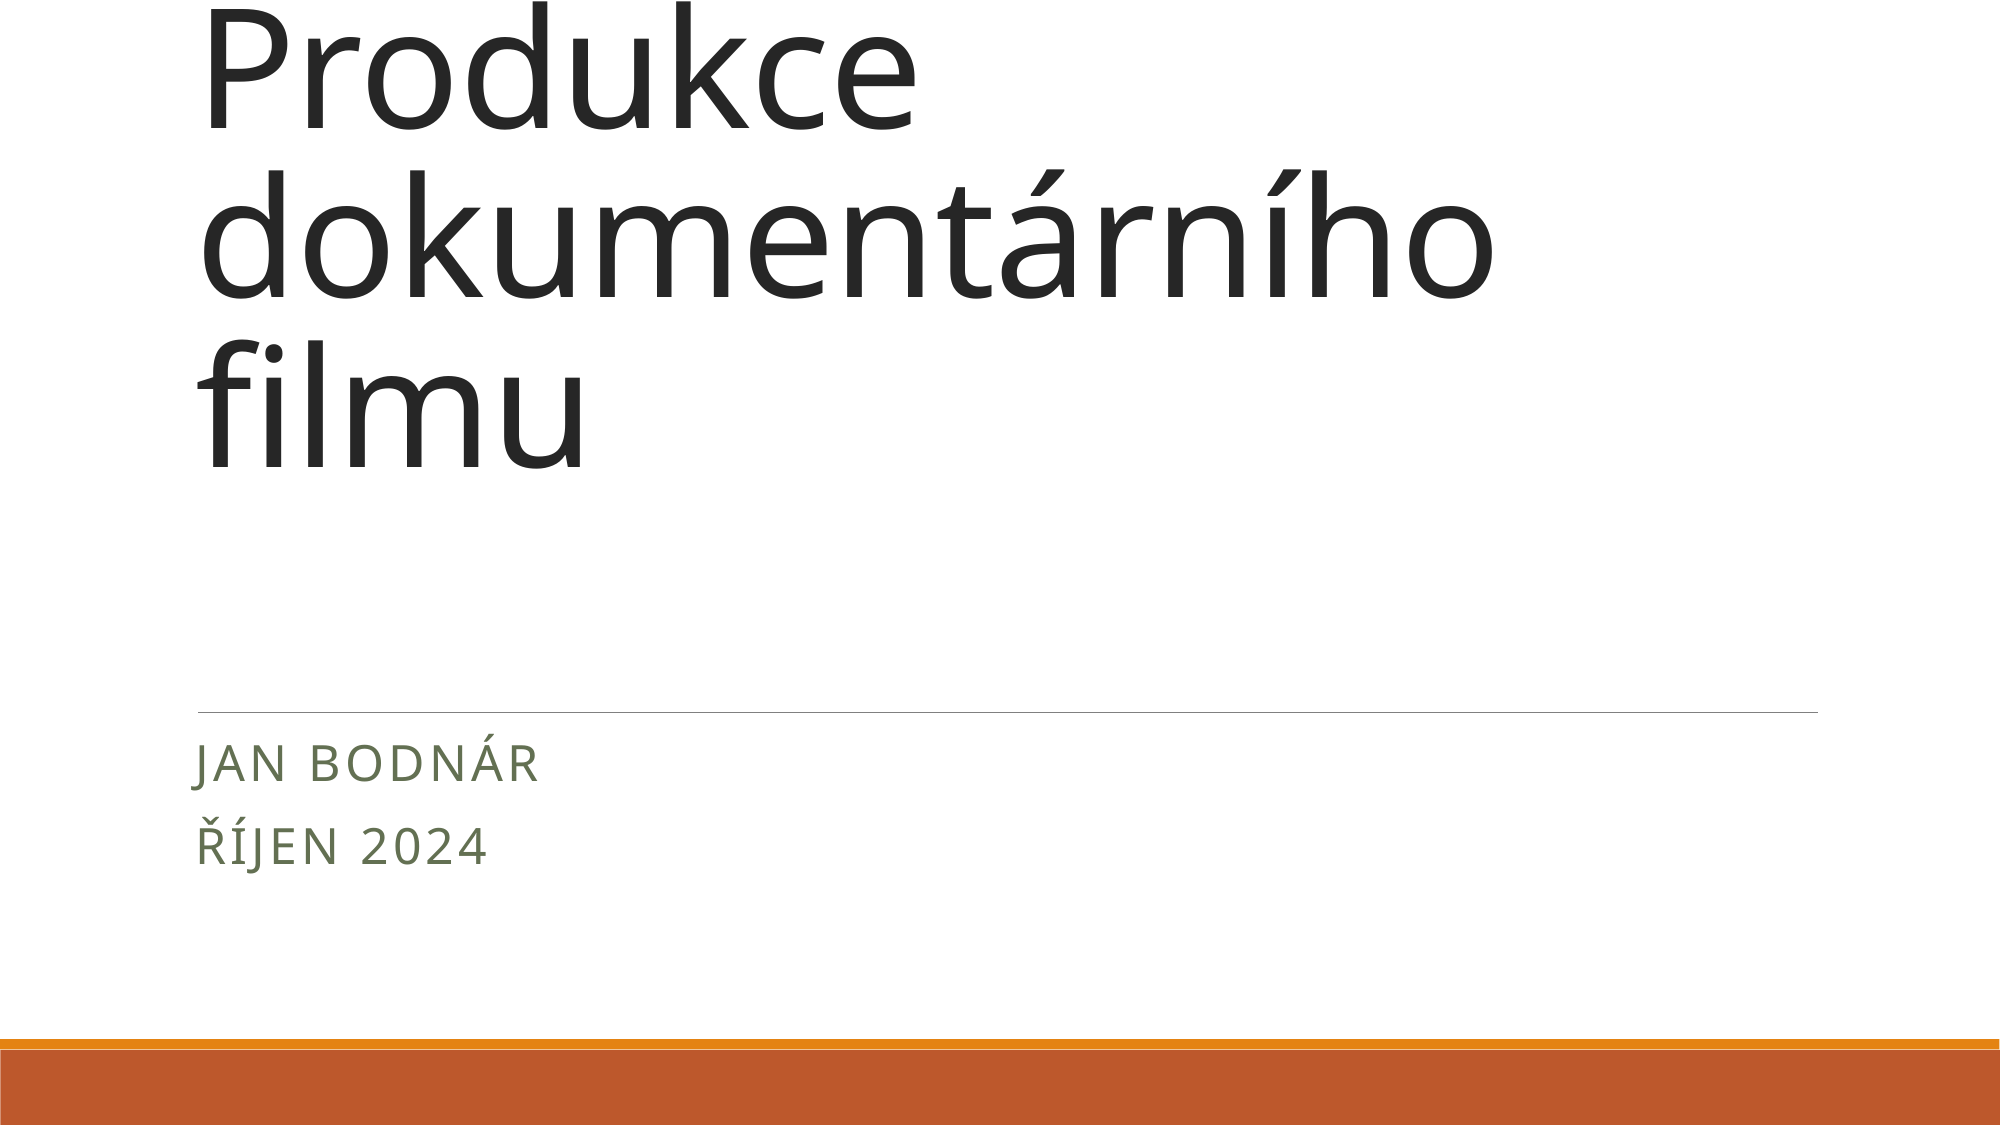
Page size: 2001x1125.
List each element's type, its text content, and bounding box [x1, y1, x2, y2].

subtitle JAN Bodnár Říjen 2024 [180, 730, 1831, 919]
title Produkce dokumentárního filmu [180, 124, 1830, 710]
